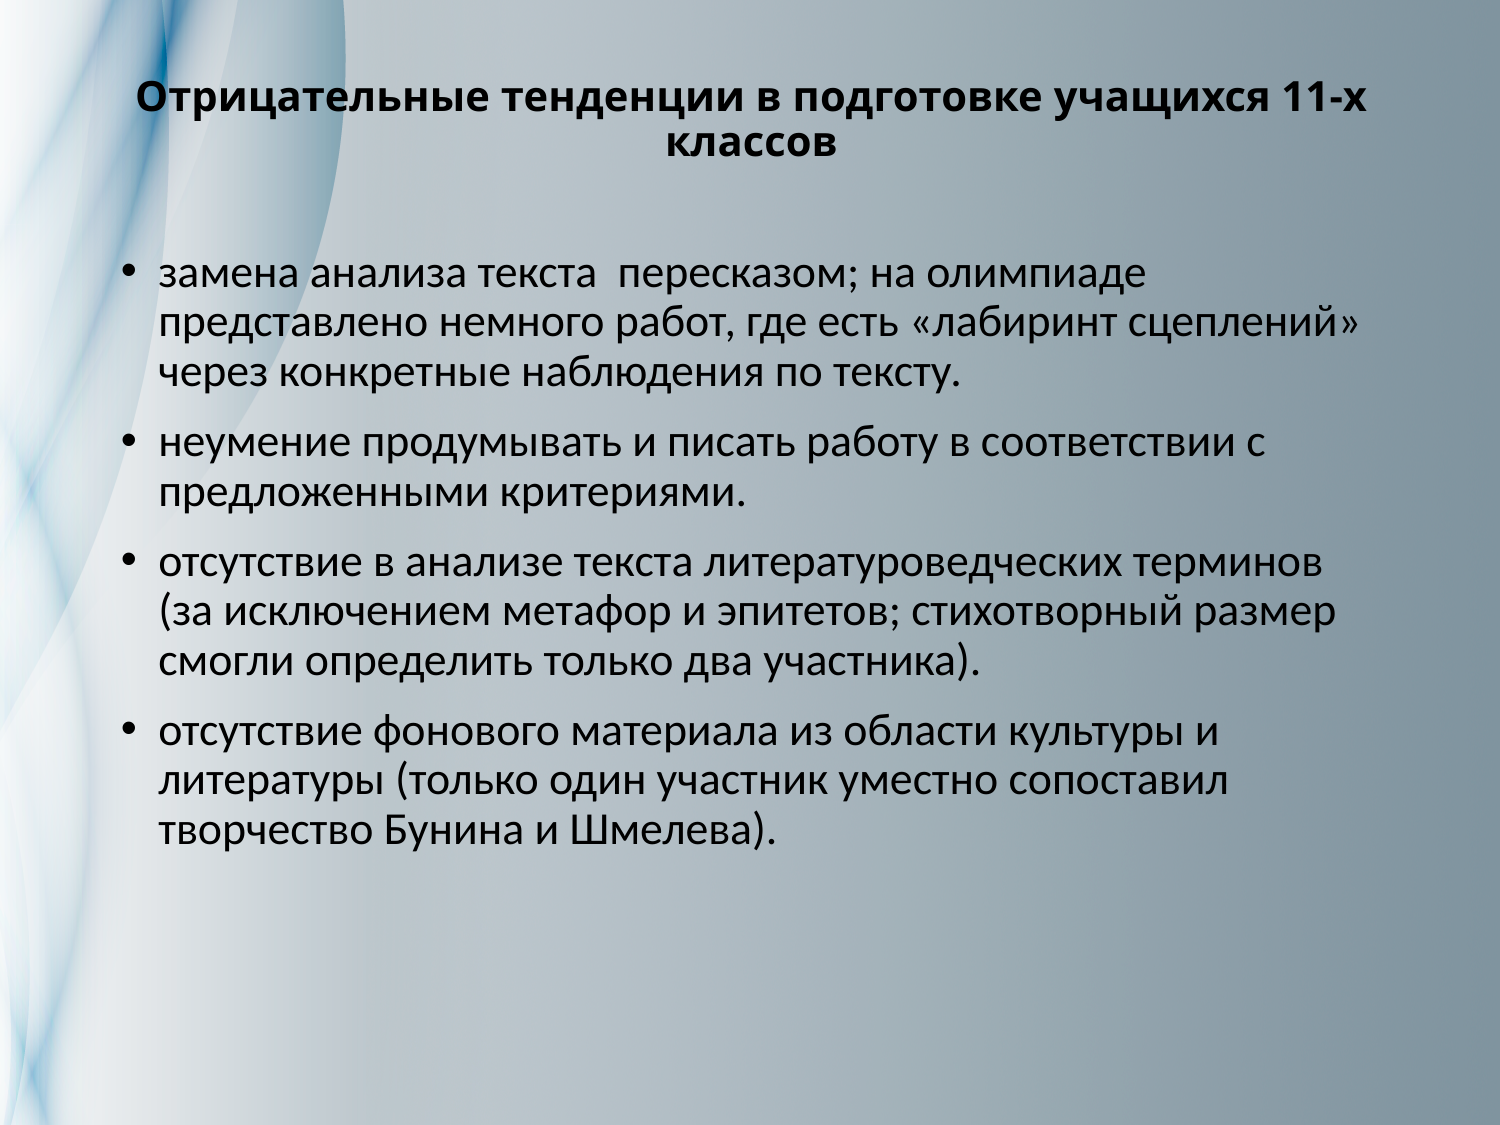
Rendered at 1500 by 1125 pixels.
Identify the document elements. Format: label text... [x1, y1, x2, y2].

picture [0, 0, 1500, 1125]
title Отрицательные тенденции в подготовке учащихся 11-х классов [108, 40, 1395, 201]
list замена анализа текста пересказом; на олимпиаде представлено немного работ, где есть «лабиринт сцеплений» через конкретные наблюдения по тексту. неумение продумывать и писать работу в соответствии с предложенными критериями. отсутствие в анализе текста литературоведческих терминов (за исключением метафор и эпитетов; стихотворный размер смогли определить только два участника). отсутствие фонового материала из области культуры и литературы (только один участник уместно сопоставил творчество Бунина и Шмелева). [105, 240, 1397, 1014]
